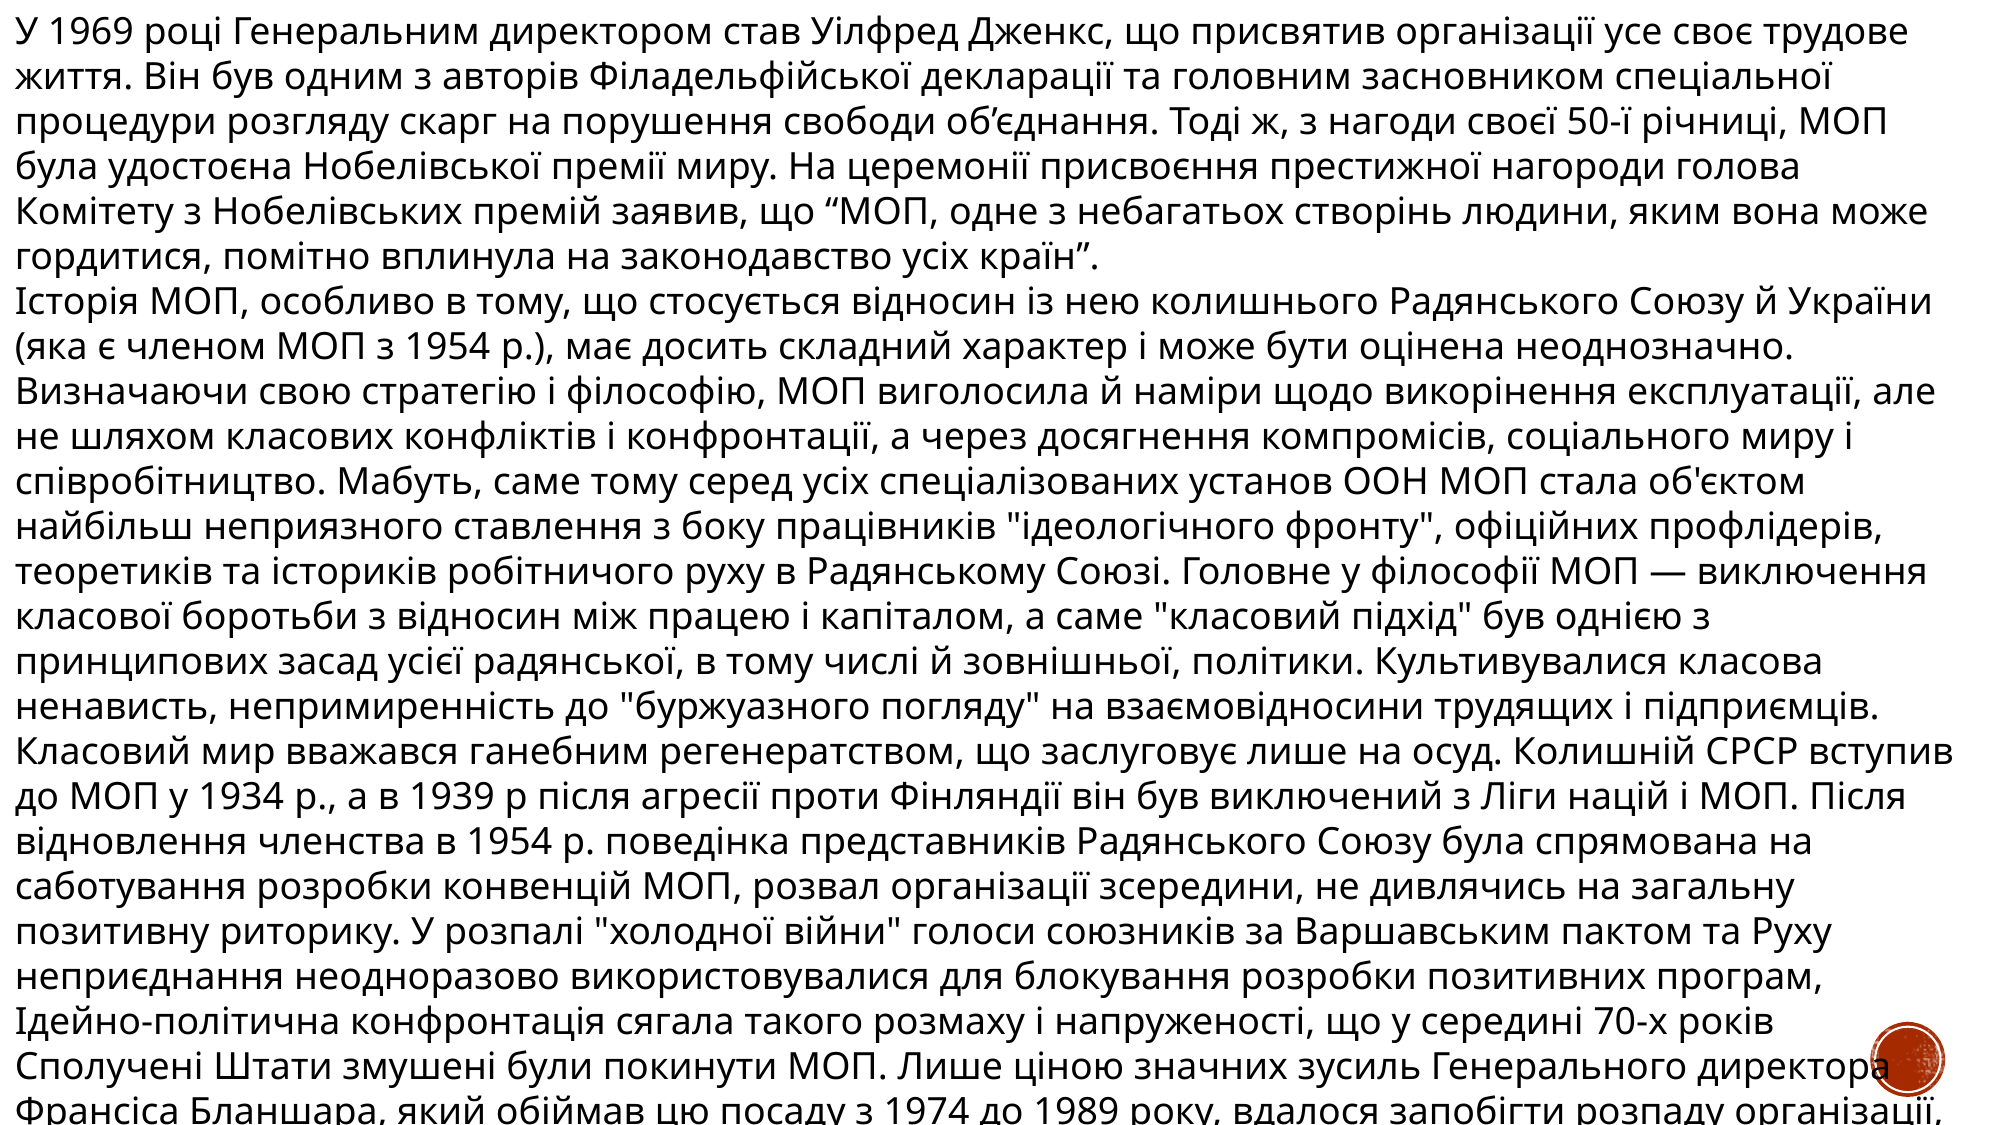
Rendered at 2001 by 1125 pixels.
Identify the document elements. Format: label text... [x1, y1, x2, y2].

text_box У 1969 році Генеральним директором став Уілфред Дженкс, що присвятив організації усе своє трудове життя. Він був одним з авторів Філадельфійської декларації та головним засновником спеціальної процедури розгляду скарг на порушення свободи об’єднання. Тоді ж, з нагоди своєї 50-ї річниці, МОП була удостоєна Нобелівської премії миру. На церемонії присвоєння престижної нагороди голова Комітету з Нобелівських премій заявив, що “МОП, одне з небагатьох створінь людини, яким вона може гордитися, помітно вплинула на законодавство усіх країн”. Історія МОП, особливо в тому, що стосується відносин із нею колишнього Радянського Союзу й України (яка є членом МОП з 1954 p.), має досить складний характер і може бути оцінена неоднозначно. Визначаючи свою стратегію і філософію, МОП виголосила й наміри щодо викорінення експлуатації, але не шляхом класових конфліктів і конфронтації, а через досягнення компромісів, соціального миру і співробітництво. Мабуть, саме тому серед усіх спеціалізованих установ ООН МОП стала об'єктом найбільш неприязного ставлення з боку працівників "ідеологічного фронту", офіційних профлідерів, теоретиків та істориків робітничого руху в Радянському Союзі. Головне у філософії МОП — виключення класової боротьби з відносин між працею і капіталом, а саме "класовий підхід" був однією з принципових засад усієї радянської, в тому числі й зовнішньої, політики. Культивувалися класова ненависть, непримиренність до "буржуазного погляду" на взаємовідносини трудящих і підприємців. Класовий мир вважався ганебним регенератством, що заслуговує лише на осуд. Колишній СРСР вступив до МОП у 1934 p., а в 1939 р після агресії проти Фінляндії він був виключений з Ліги націй і МОП. Після відновлення членства в 1954 р. поведінка представників Радянського Союзу була спрямована на саботування розробки конвенцій МОП, розвал організації зсередини, не дивлячись на загальну позитивну риторику. У розпалі "холодної війни" голоси союзників за Варшавським пактом та Руху неприєднання неодноразово використовувалися для блокування розробки позитивних програм, Ідейно-політична конфронтація сягала такого розмаху і напруженості, що у середині 70-х років Сполучені Штати змушені були покинути МОП. Лише ціною значних зусиль Генерального директора Франсіса Бланшара, який обіймав цю посаду з 1974 до 1989 року, вдалося запобігти розпаду організації, добитися повернення американців. МОП активно сприяла звільненню Польщі від комуністичної диктатури через діяльність комісії з розслідування заходів, вжитих проти профспілки “Солідарність”, у зв’язку з порушенням Конвенції № 87 про свободу об’єднання, ратифікованої Польщею у 1957 році. [0, 0, 1976, 1125]
